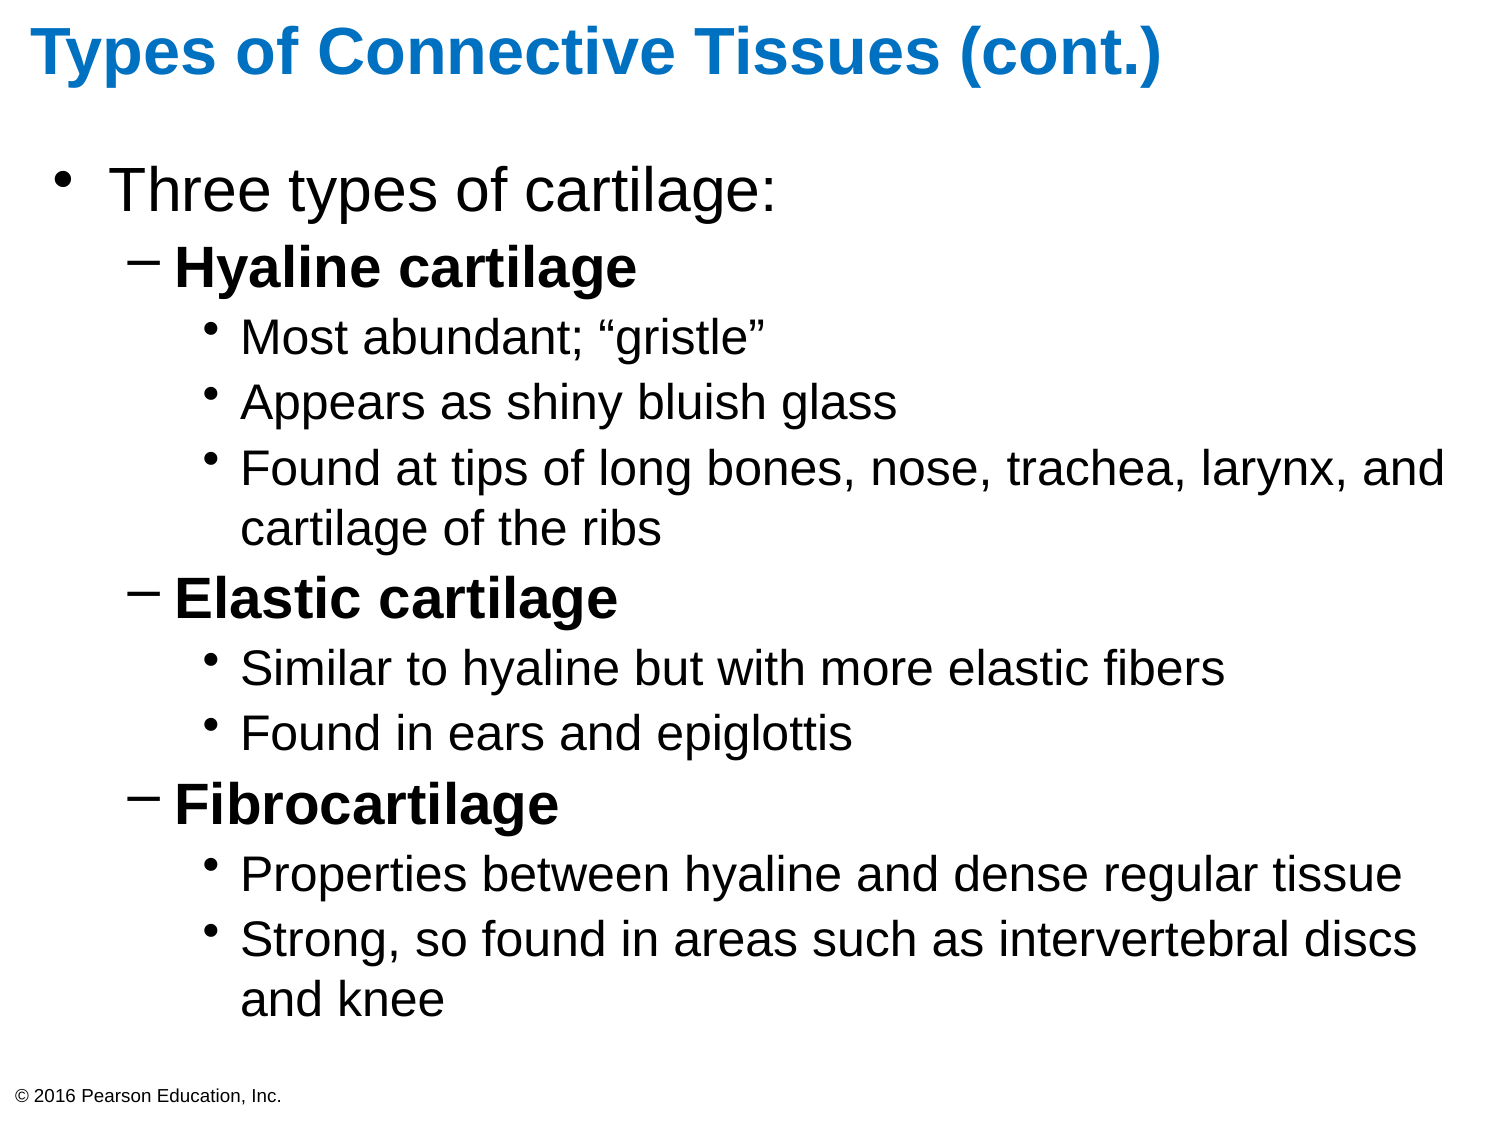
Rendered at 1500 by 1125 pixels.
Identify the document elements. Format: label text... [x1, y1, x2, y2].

footer © 2016 Pearson Education, Inc. [0, 1065, 507, 1125]
list Three types of cartilage: Hyaline cartilage Most abundant; “gristle” Appears as shiny bluish glass Found at tips of long bones, nose, trachea, larynx, and cartilage of the ribs Elastic cartilage Similar to hyaline but with more elastic fibers Found in ears and epiglottis Fibrocartilage Properties between hyaline and dense regular tissue Strong, so found in areas such as intervertebral discs and knee [37, 141, 1463, 1020]
title Types of Connective Tissues (cont.) [0, 0, 1500, 96]
